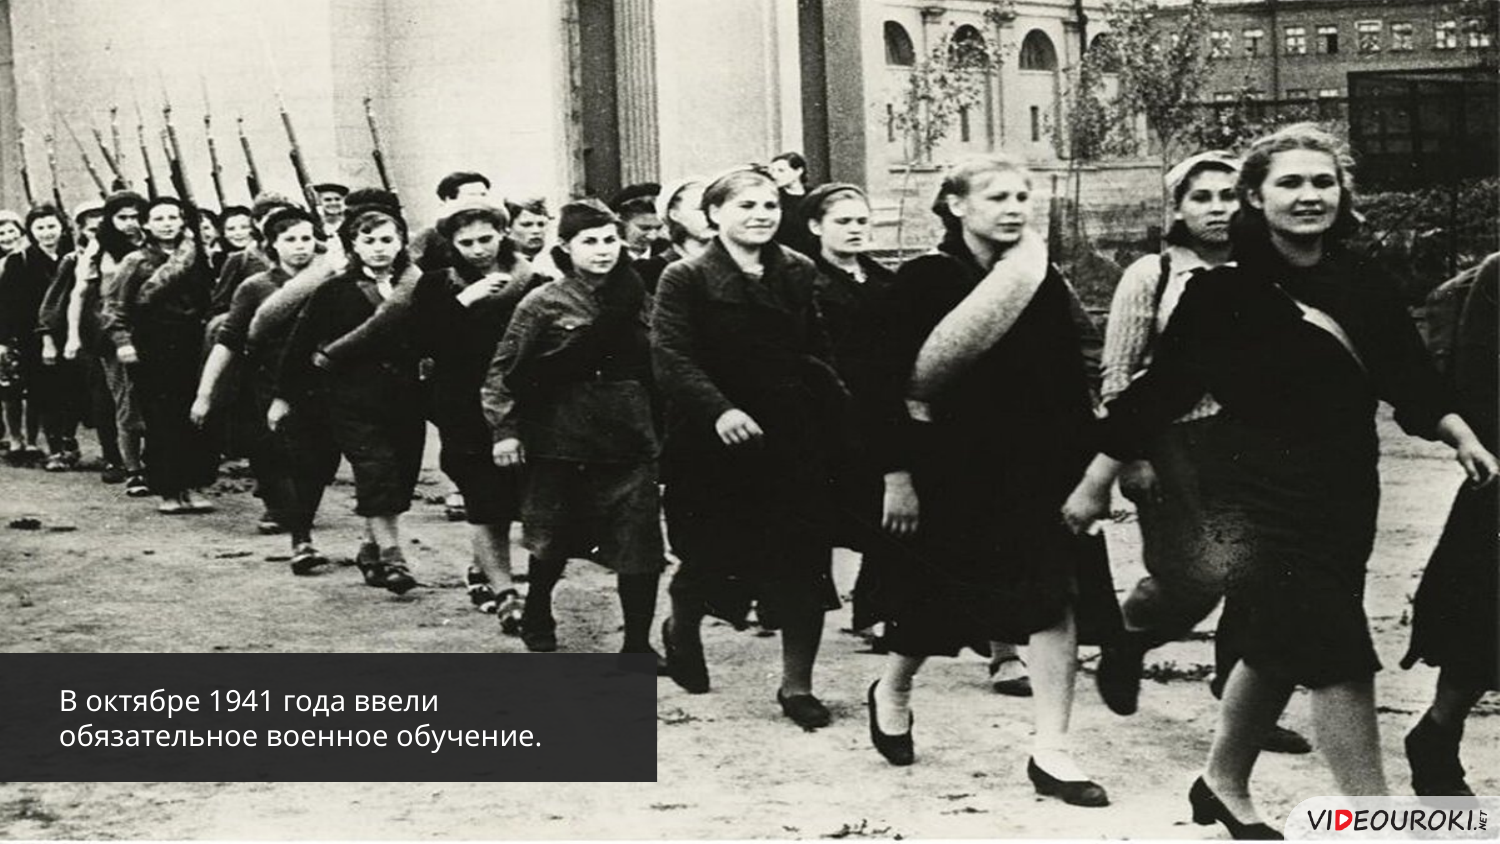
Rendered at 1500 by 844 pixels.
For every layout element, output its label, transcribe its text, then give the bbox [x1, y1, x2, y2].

text_box В октябре 1941 года ввели обязательное военное обучение. [0, 653, 658, 782]
picture [0, 0, 1500, 844]
